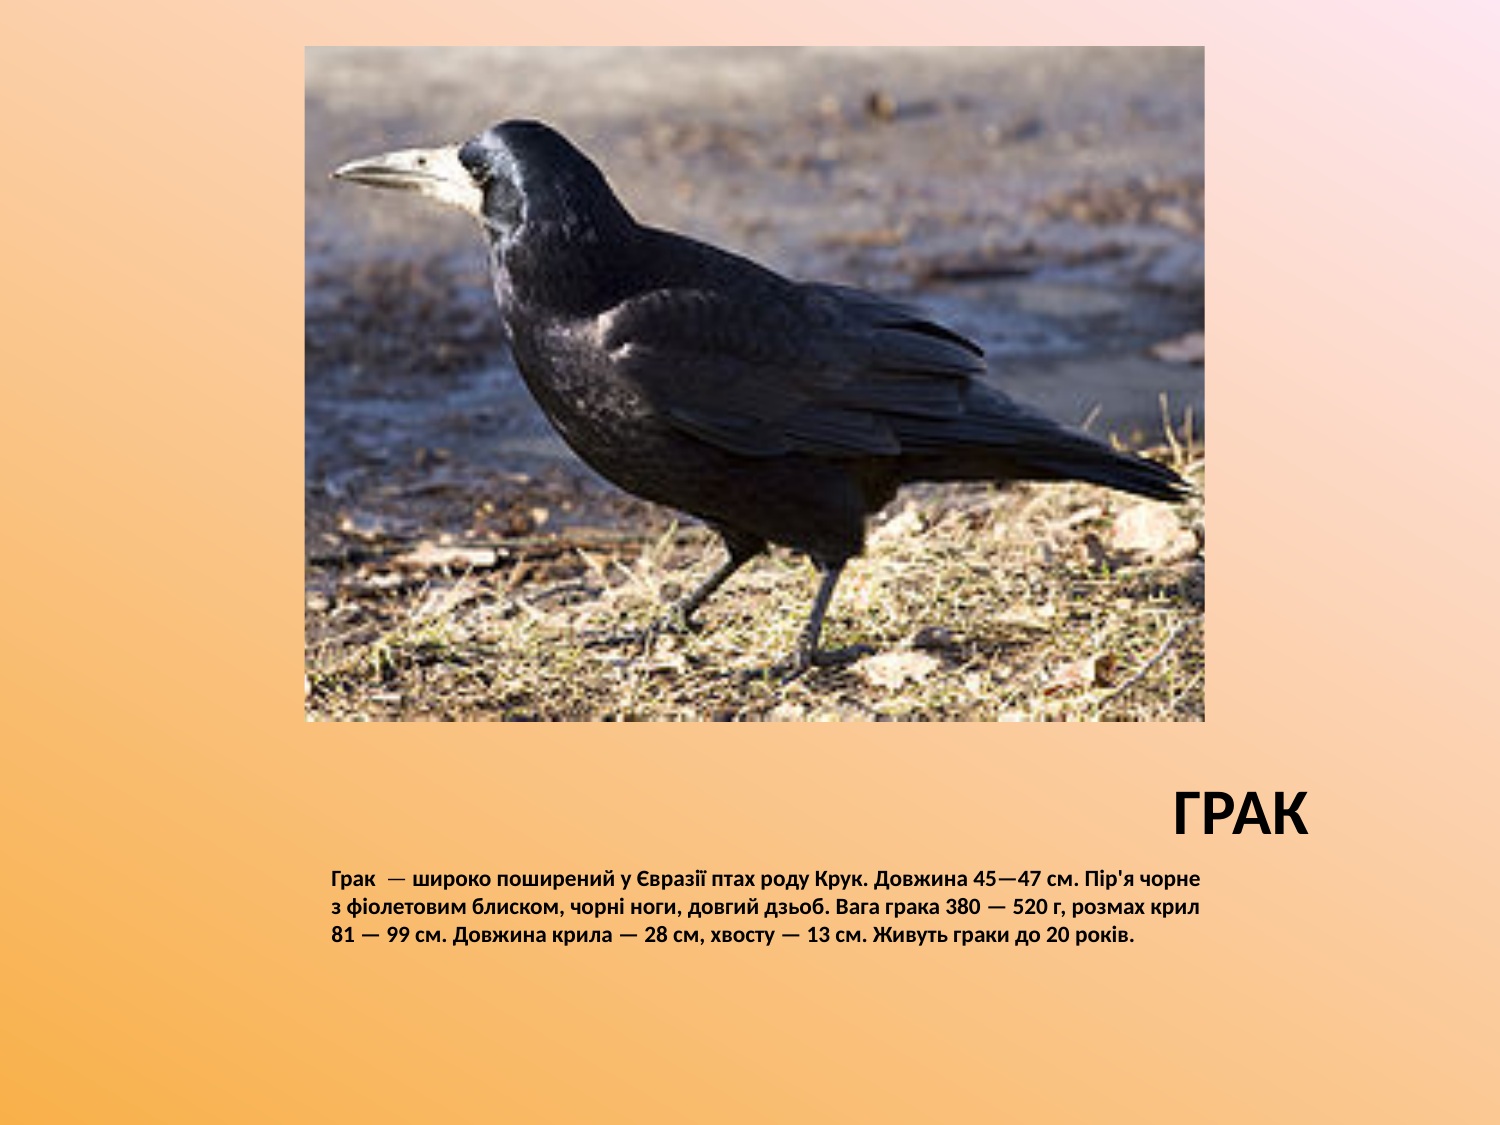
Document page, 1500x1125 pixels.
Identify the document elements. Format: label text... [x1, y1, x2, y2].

list Грак — широко поширений у Євразії птах роду Крук. Довжина 45—47 см. Пір'я чорне з фіолетовим блиском, чорні ноги, довгий дзьоб. Вага грака 380 — 520 г, розмах крил 81 — 99 см. Довжина крила — 28 см, хвосту — 13 см. Живуть граки до 20 років. [316, 855, 1217, 988]
picture [304, 46, 1205, 723]
title ГРАК [562, 761, 1463, 855]
